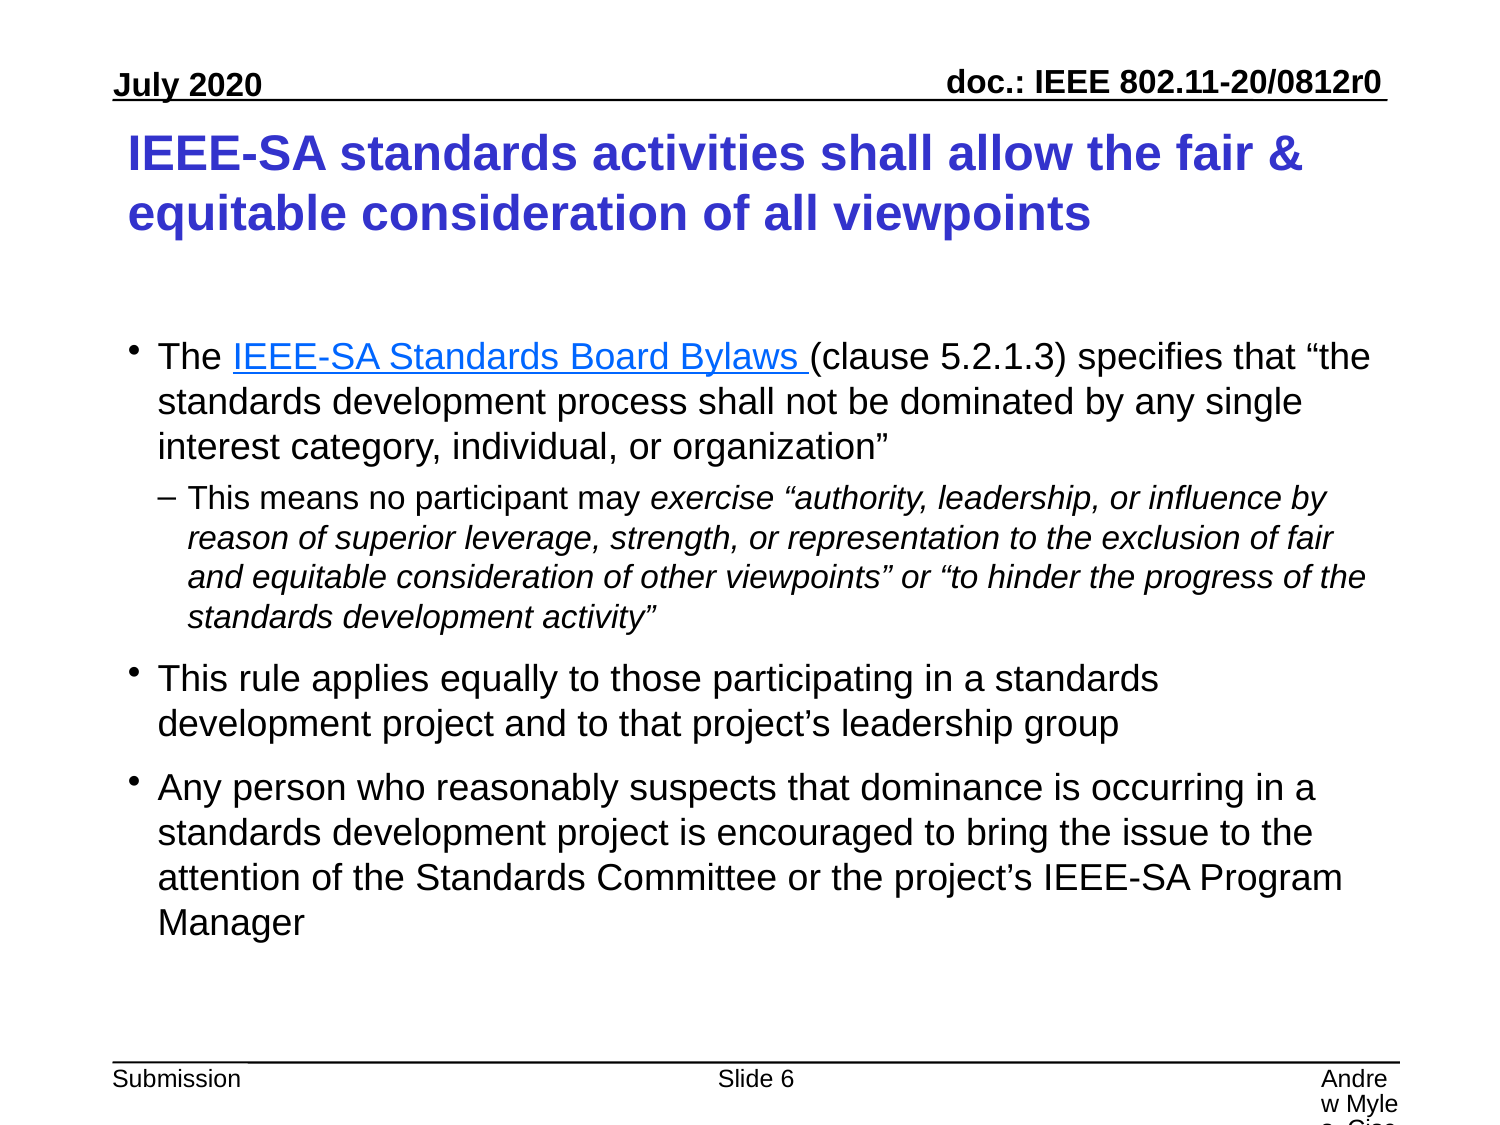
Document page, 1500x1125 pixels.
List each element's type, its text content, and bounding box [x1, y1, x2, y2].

slide_number Slide 6 [709, 1061, 803, 1093]
list The IEEE-SA Standards Board Bylaws (clause 5.2.1.3) specifies that “the standards development process shall not be dominated by any single interest category, individual, or organization” This means no participant may exercise “authority, leadership, or influence by reason of superior leverage, strength, or representation to the exclusion of fair and equitable consideration of other viewpoints” or “to hinder the progress of the standards development activity” This rule applies equally to those participating in a standards development project and to that project’s leadership group Any person who reasonably suspects that dominance is occurring in a standards development project is encouraged to bring the issue to the attention of the Standards Committee or the project’s IEEE-SA Program Manager [112, 324, 1388, 1000]
footer Andrew Myles, Cisco [1320, 1061, 1402, 1093]
title IEEE-SA standards activities shall allow the fair & equitable consideration of all viewpoints [112, 112, 1388, 288]
